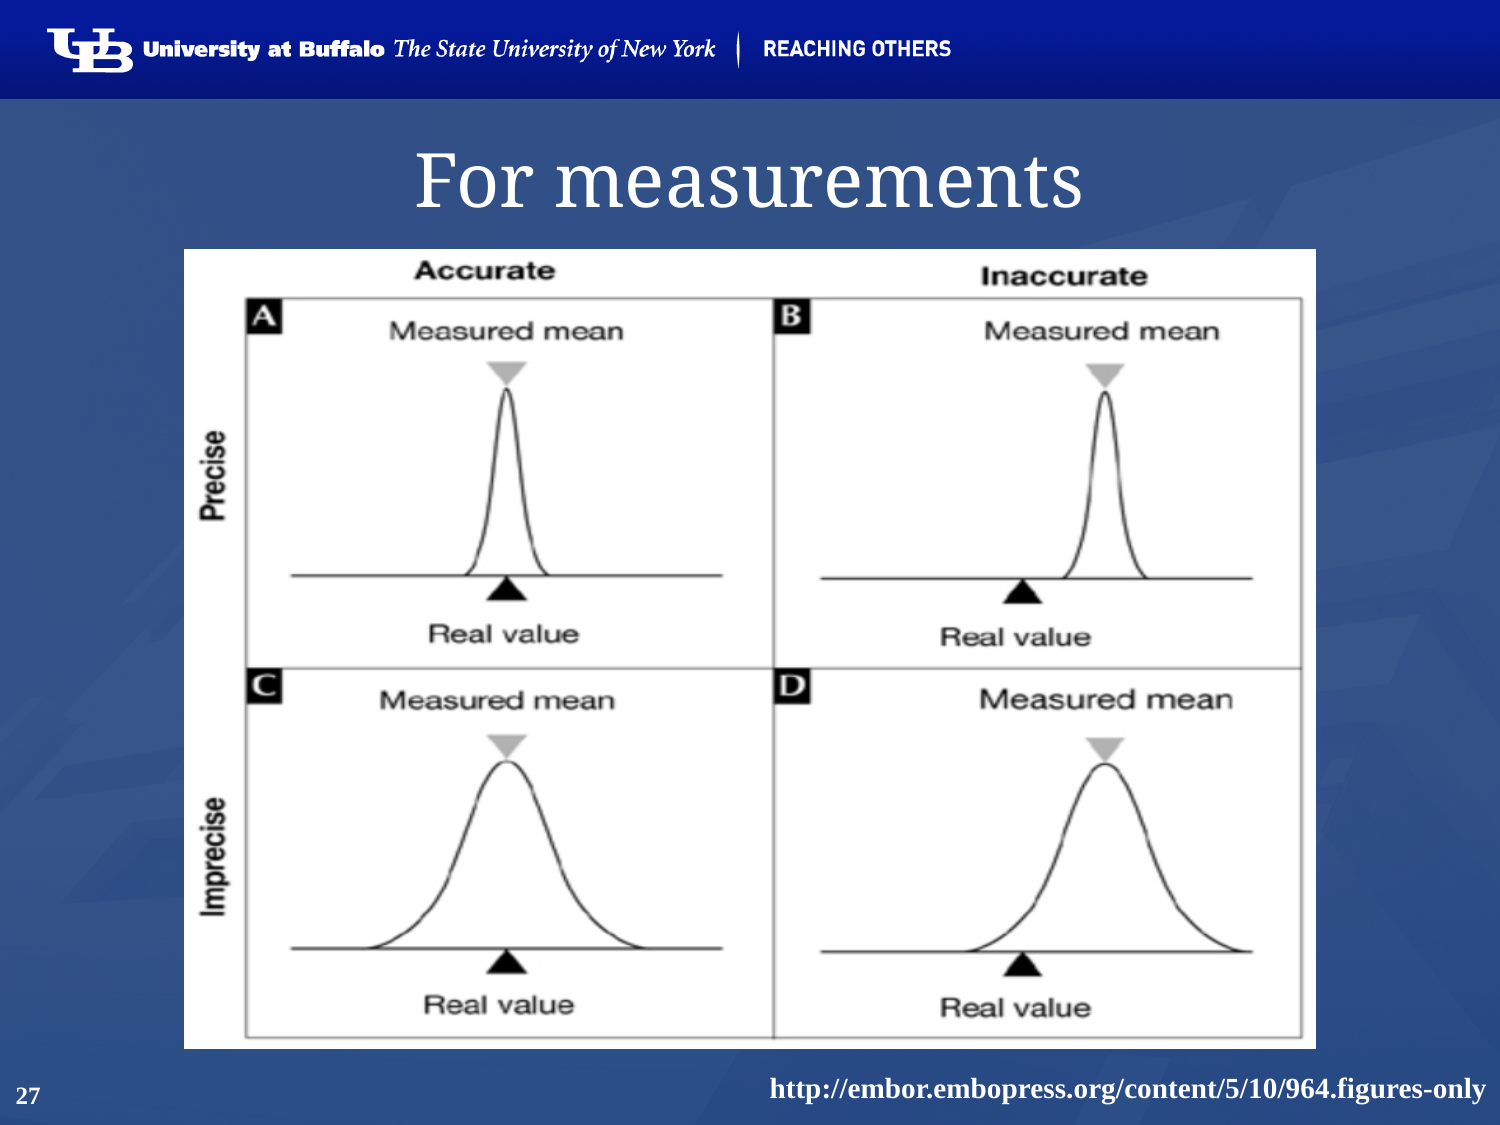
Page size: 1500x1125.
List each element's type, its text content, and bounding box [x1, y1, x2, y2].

picture [0, 0, 1500, 99]
picture [184, 249, 1316, 1049]
text_box http://embor.embopress.org/content/5/10/964.figures-only [753, 1061, 1500, 1112]
title For measurements [37, 125, 1463, 250]
slide_number 27 [0, 1064, 75, 1125]
